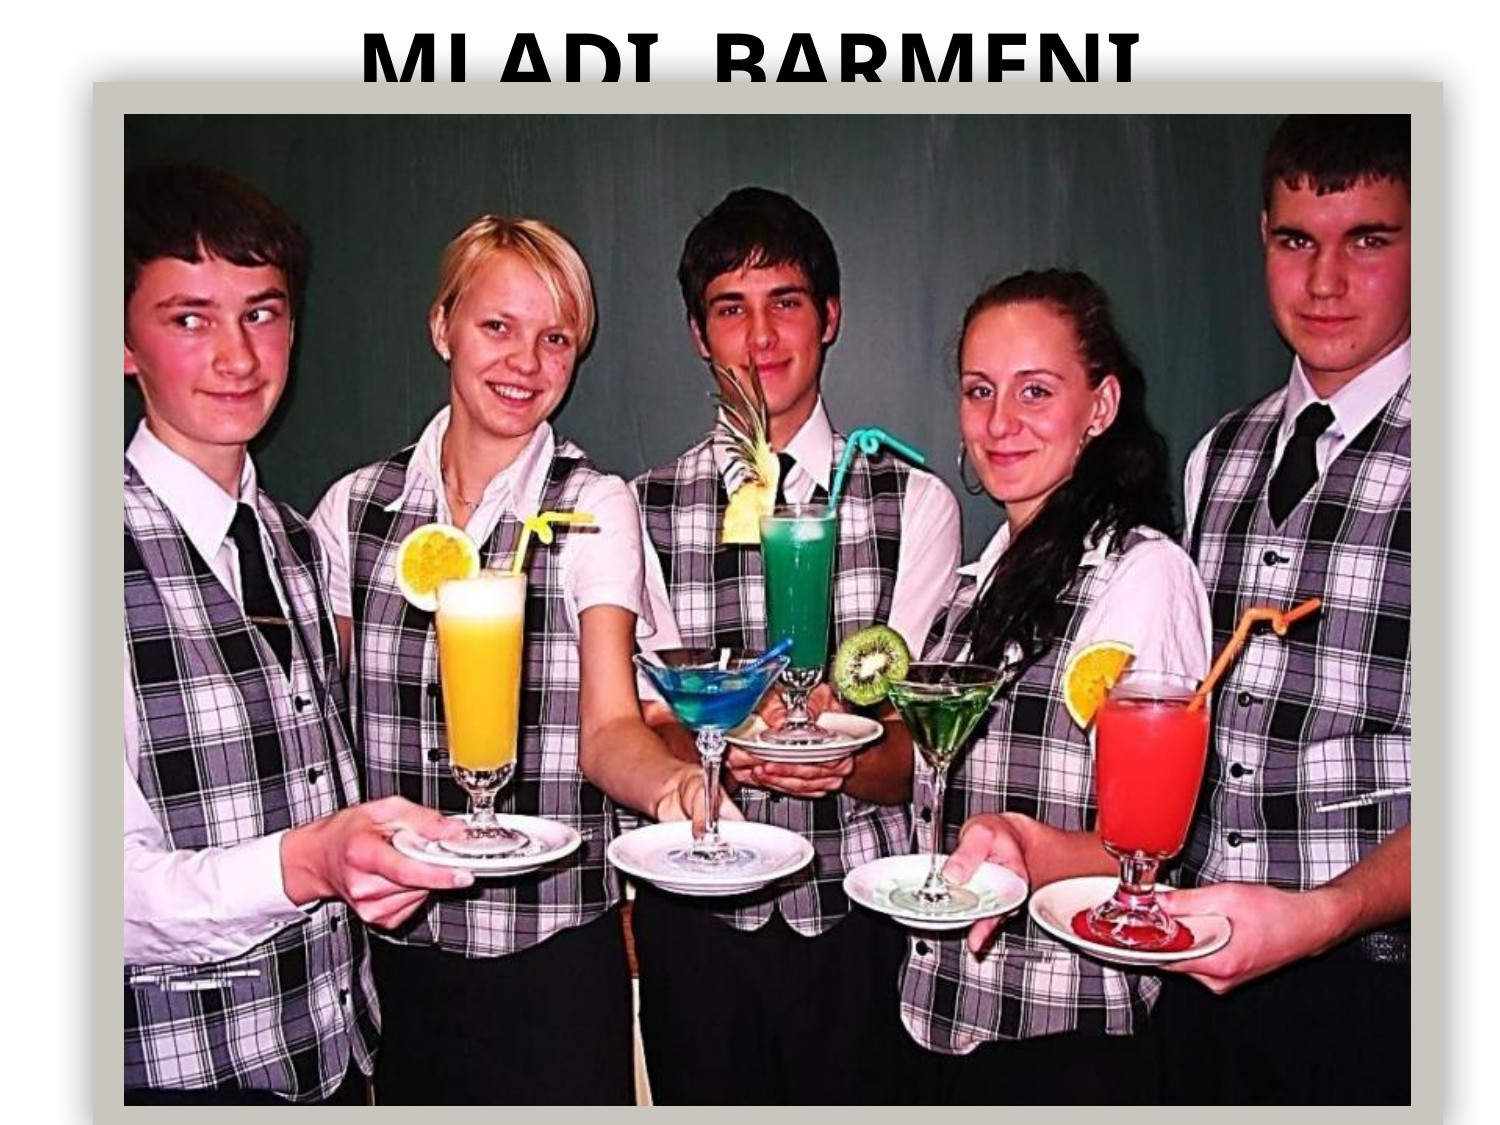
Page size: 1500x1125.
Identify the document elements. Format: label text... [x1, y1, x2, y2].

title MLADI BARMENI [75, 0, 1425, 75]
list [123, 113, 1412, 1107]
